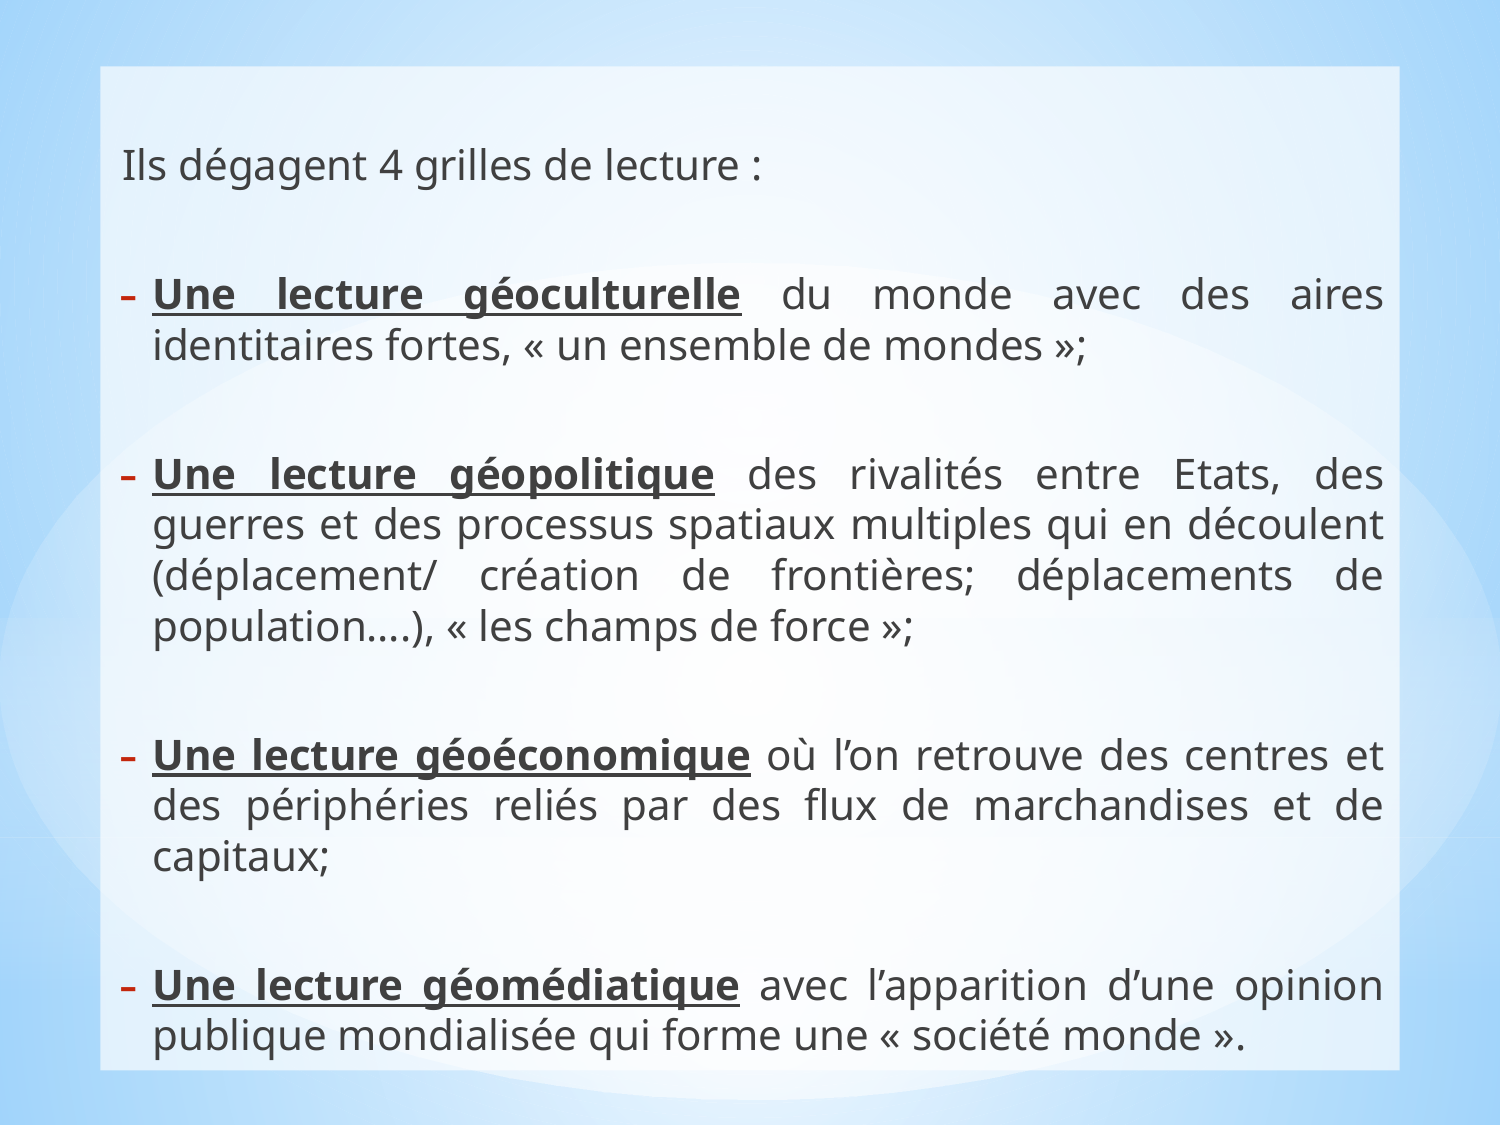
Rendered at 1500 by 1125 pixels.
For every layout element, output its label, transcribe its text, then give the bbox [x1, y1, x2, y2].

list Ils dégagent 4 grilles de lecture : Une lecture géoculturelle du monde avec des aires identitaires fortes, « un ensemble de mondes »; Une lecture géopolitique des rivalités entre Etats, des guerres et des processus spatiaux multiples qui en découlent (déplacement/ création de frontières; déplacements de population….), « les champs de force »; Une lecture géoéconomique où l’on retrouve des centres et des périphéries reliés par des flux de marchandises et de capitaux; Une lecture géomédiatique avec l’apparition d’une opinion publique mondialisée qui forme une « société monde ». [100, 66, 1400, 1071]
